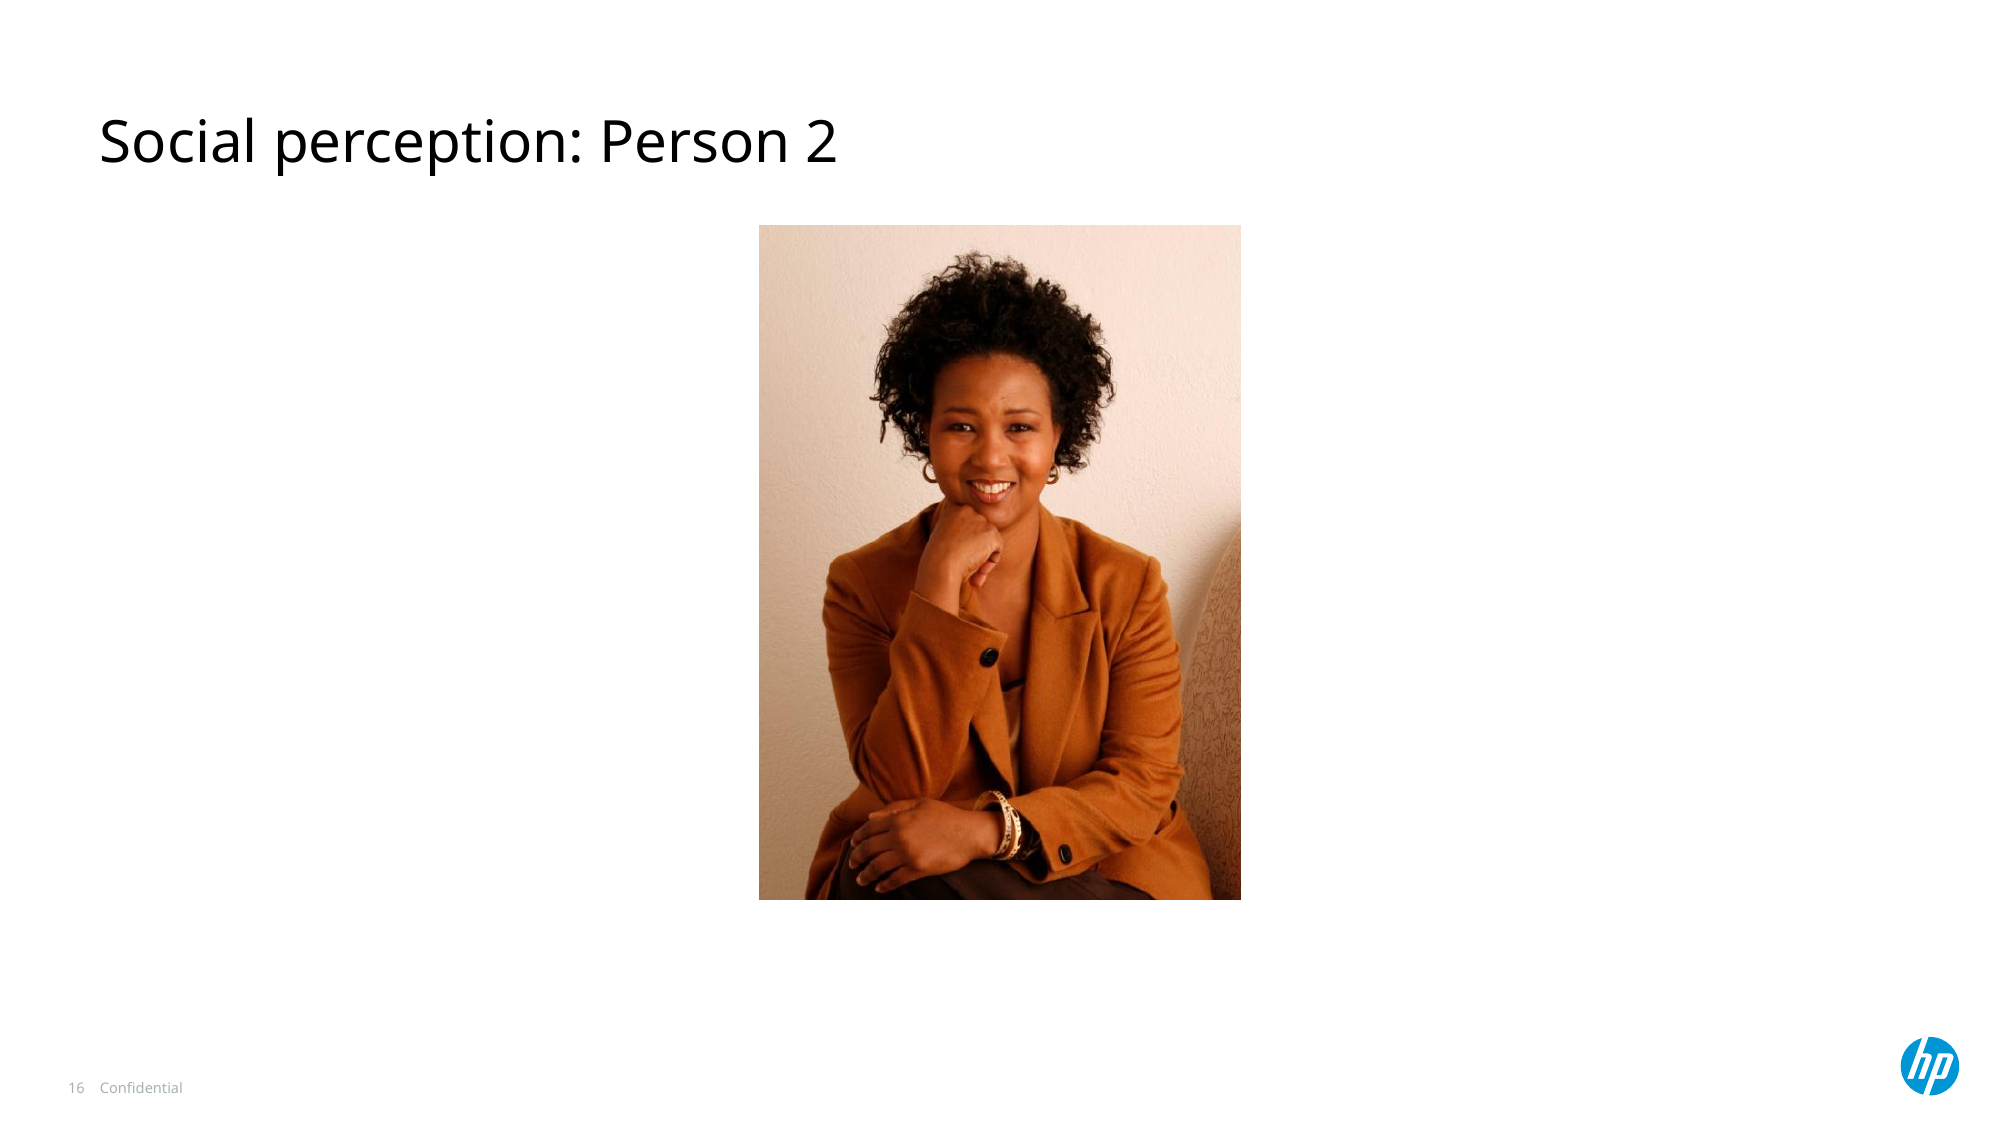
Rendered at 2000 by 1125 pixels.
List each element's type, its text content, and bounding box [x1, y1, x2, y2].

title Social perception: Person 2 [99, 50, 1900, 175]
footer Confidential [99, 1062, 850, 1099]
slide_number 16 [34, 1062, 85, 1099]
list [758, 224, 1241, 901]
